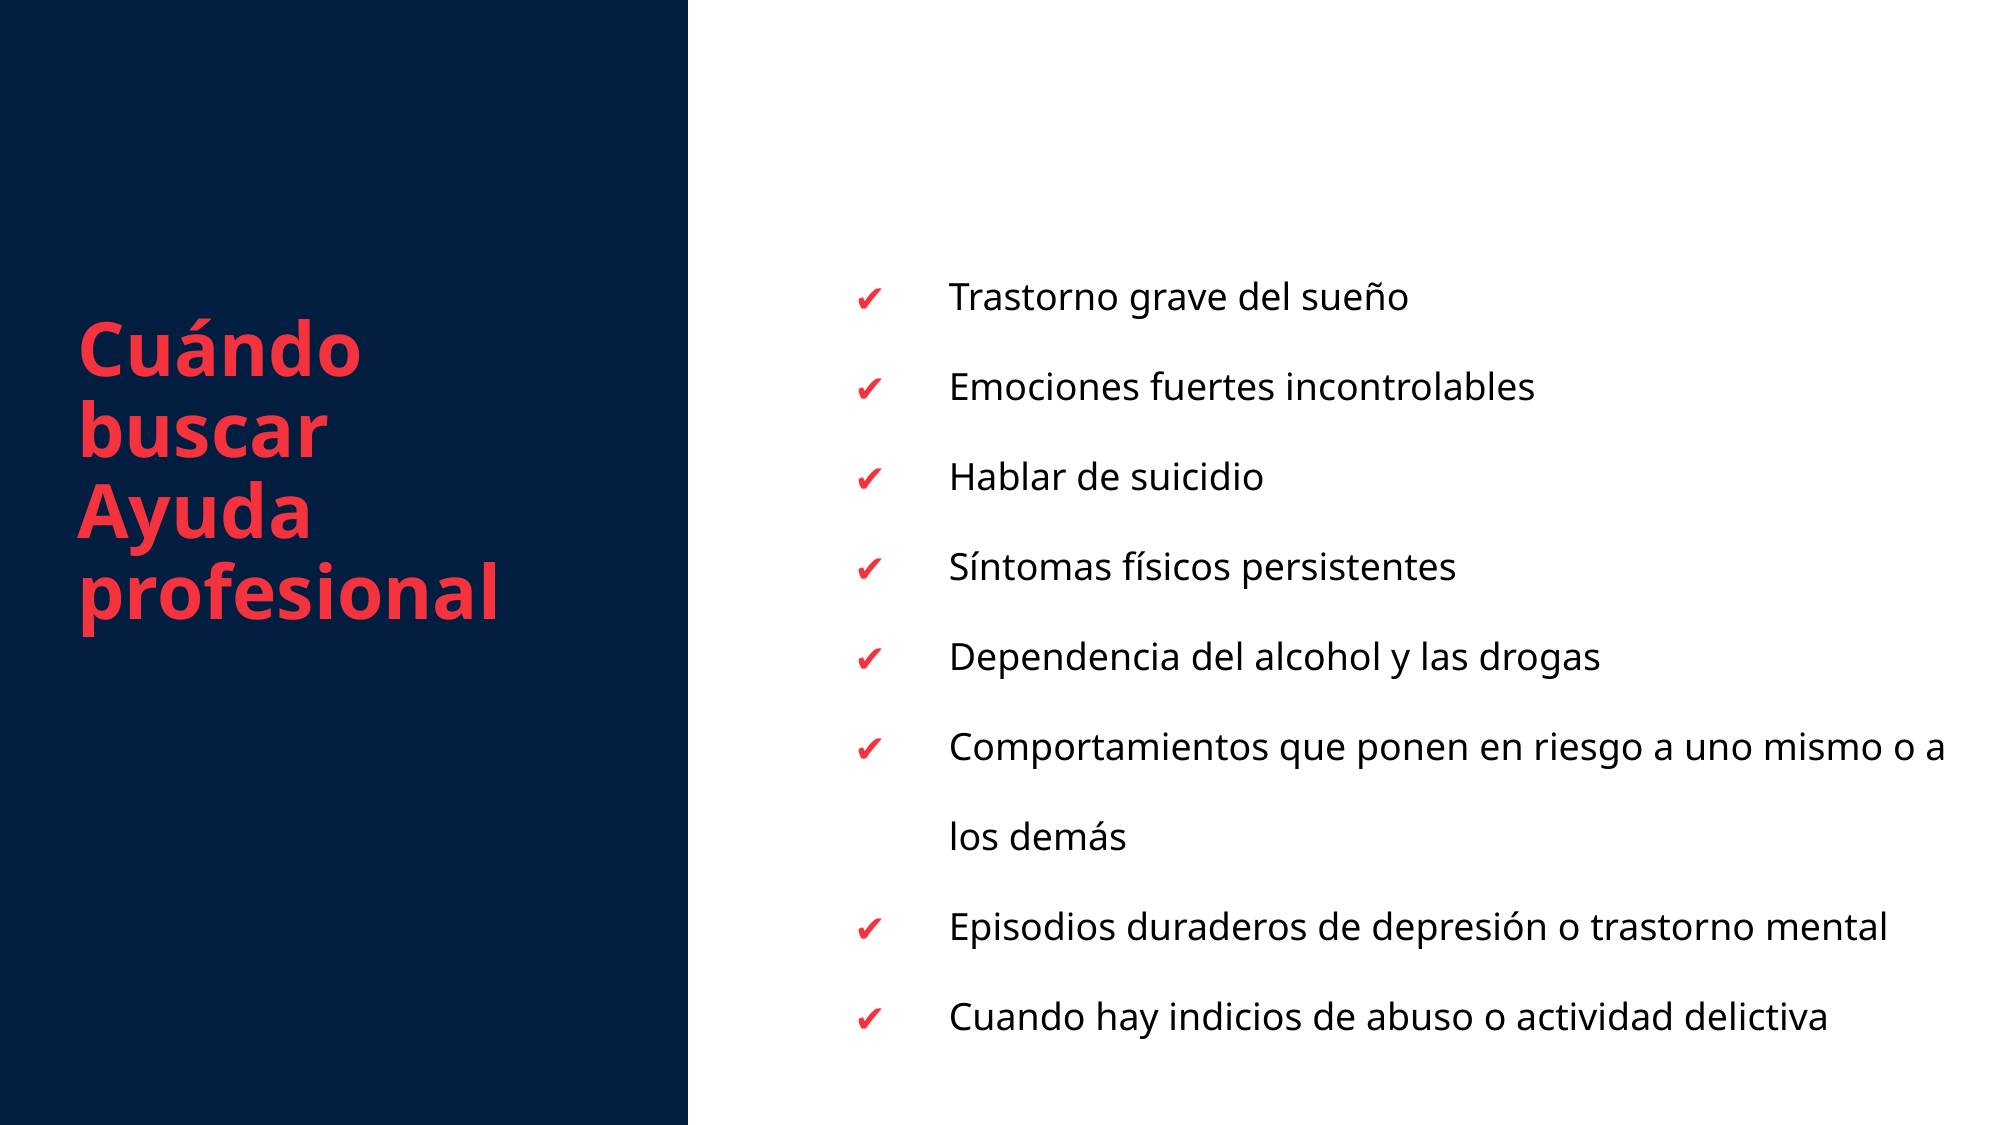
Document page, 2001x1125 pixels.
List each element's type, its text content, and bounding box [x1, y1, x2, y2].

text_box Trastorno grave del sueño Emociones fuertes incontrolables Hablar de suicidio Síntomas físicos persistentes Dependencia del alcohol y las drogas Comportamientos que ponen en riesgo a uno mismo o a los demás Episodios duraderos de depresión o trastorno mental Cuando hay indicios de abuso o actividad delictiva [839, 220, 1971, 1046]
text_box Cuándo buscar Ayuda profesional [62, 104, 645, 842]
text_box [0, 0, 688, 1125]
